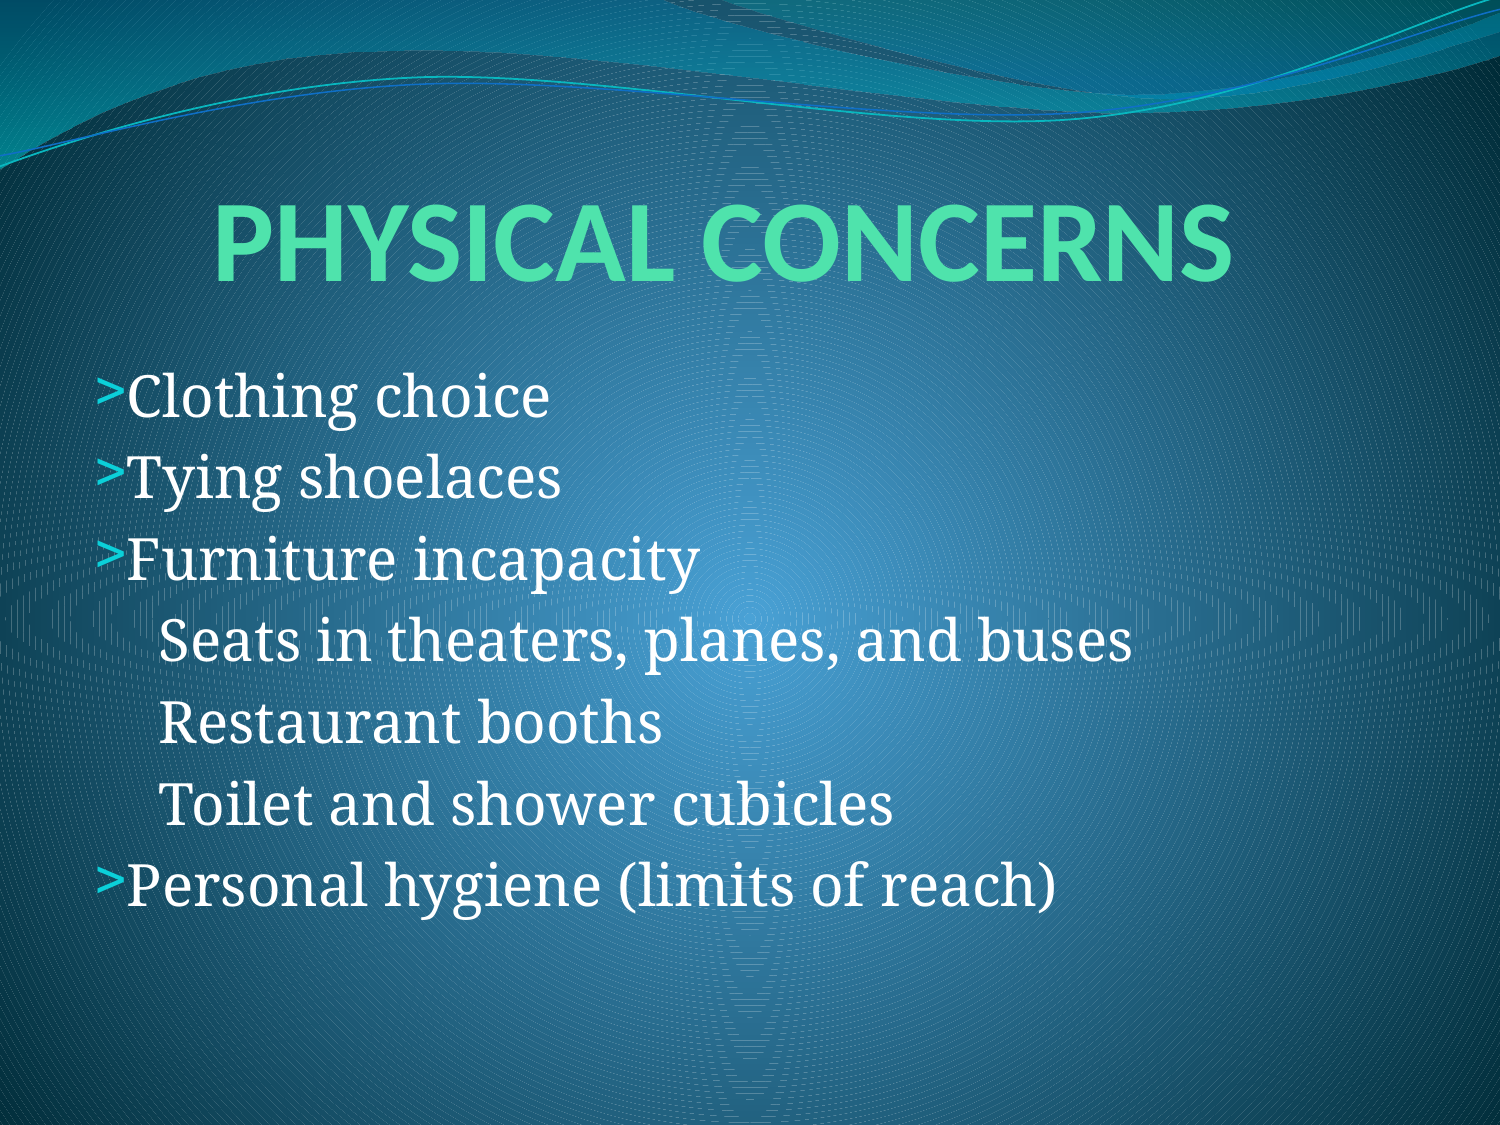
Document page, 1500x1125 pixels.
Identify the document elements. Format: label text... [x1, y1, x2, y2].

list Clothing choice Tying shoelaces Furniture incapacity Seats in theaters, planes, and buses Restaurant booths Toilet and shower cubicles Personal hygiene (limits of reach) [86, 351, 1362, 1020]
title PHYSICAL CONCERNS [86, 128, 1362, 305]
